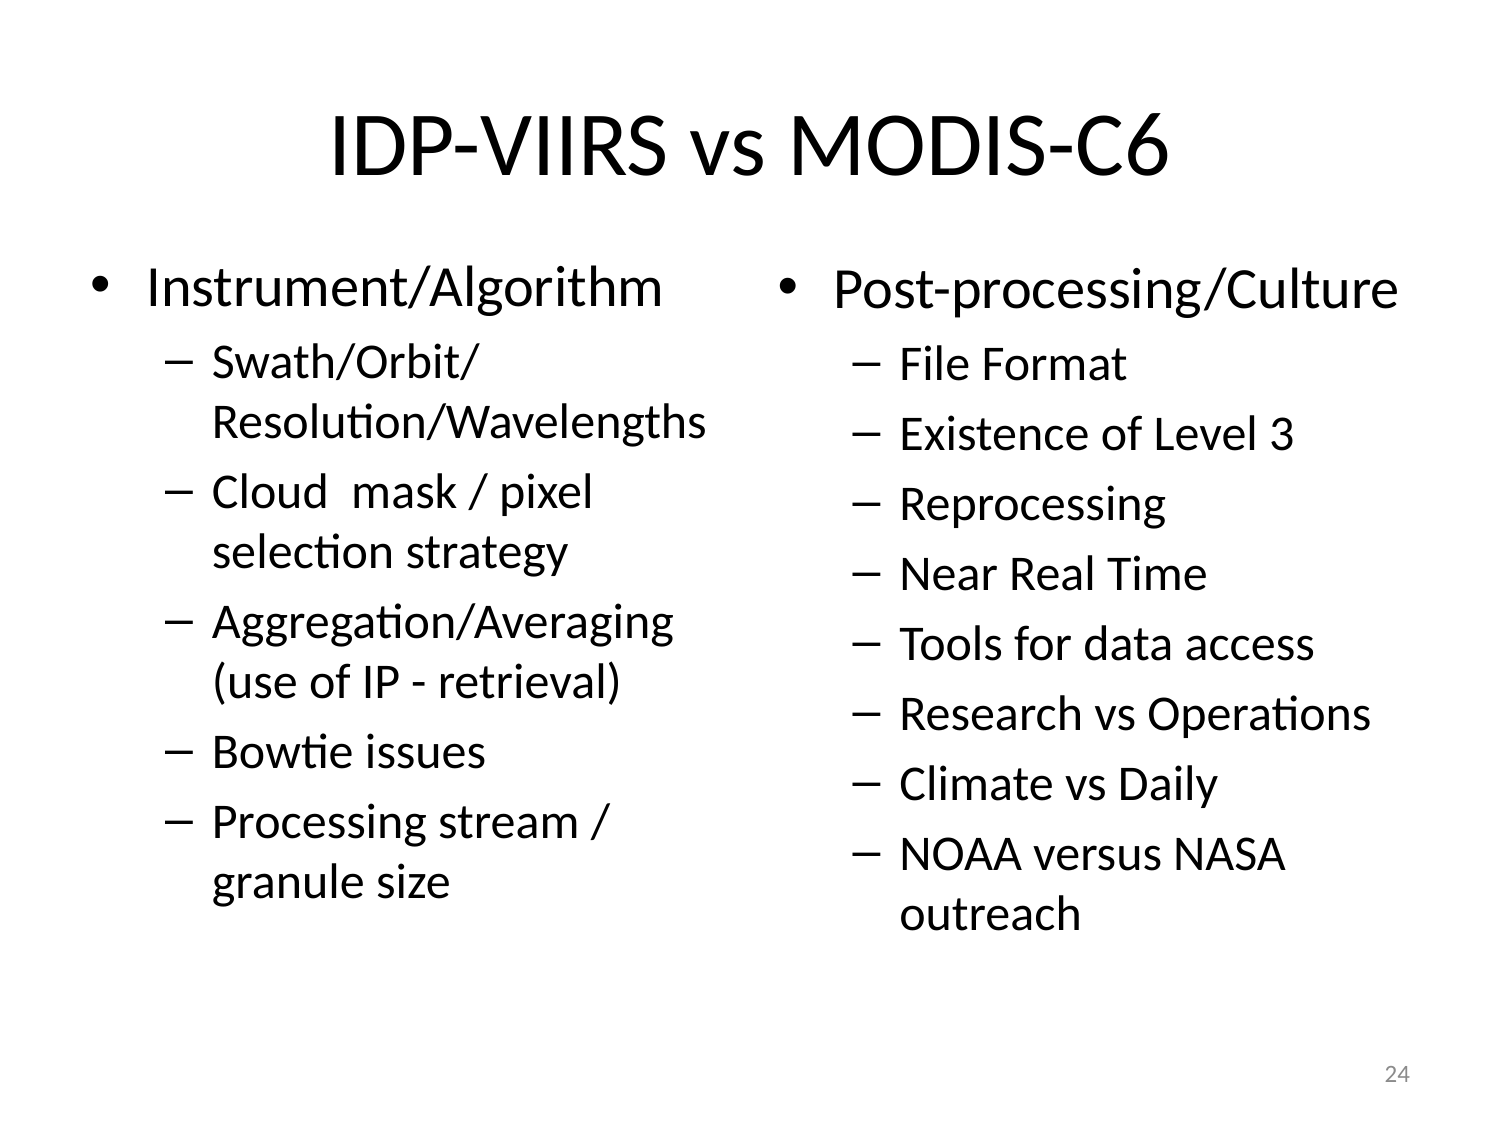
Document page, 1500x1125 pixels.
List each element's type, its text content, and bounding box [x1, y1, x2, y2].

title IDP-VIIRS vs MODIS-C6 [75, 45, 1425, 233]
slide_number 24 [1074, 1042, 1425, 1103]
list Instrument/Algorithm Swath/Orbit/Resolution/Wavelengths Cloud mask / pixel selection strategy Aggregation/Averaging (use of IP - retrieval) Bowtie issues Processing stream / granule size [75, 240, 738, 984]
list Post-processing/Culture File Format Existence of Level 3 Reprocessing Near Real Time Tools for data access Research vs Operations Climate vs Daily NOAA versus NASA outreach [762, 242, 1425, 986]
